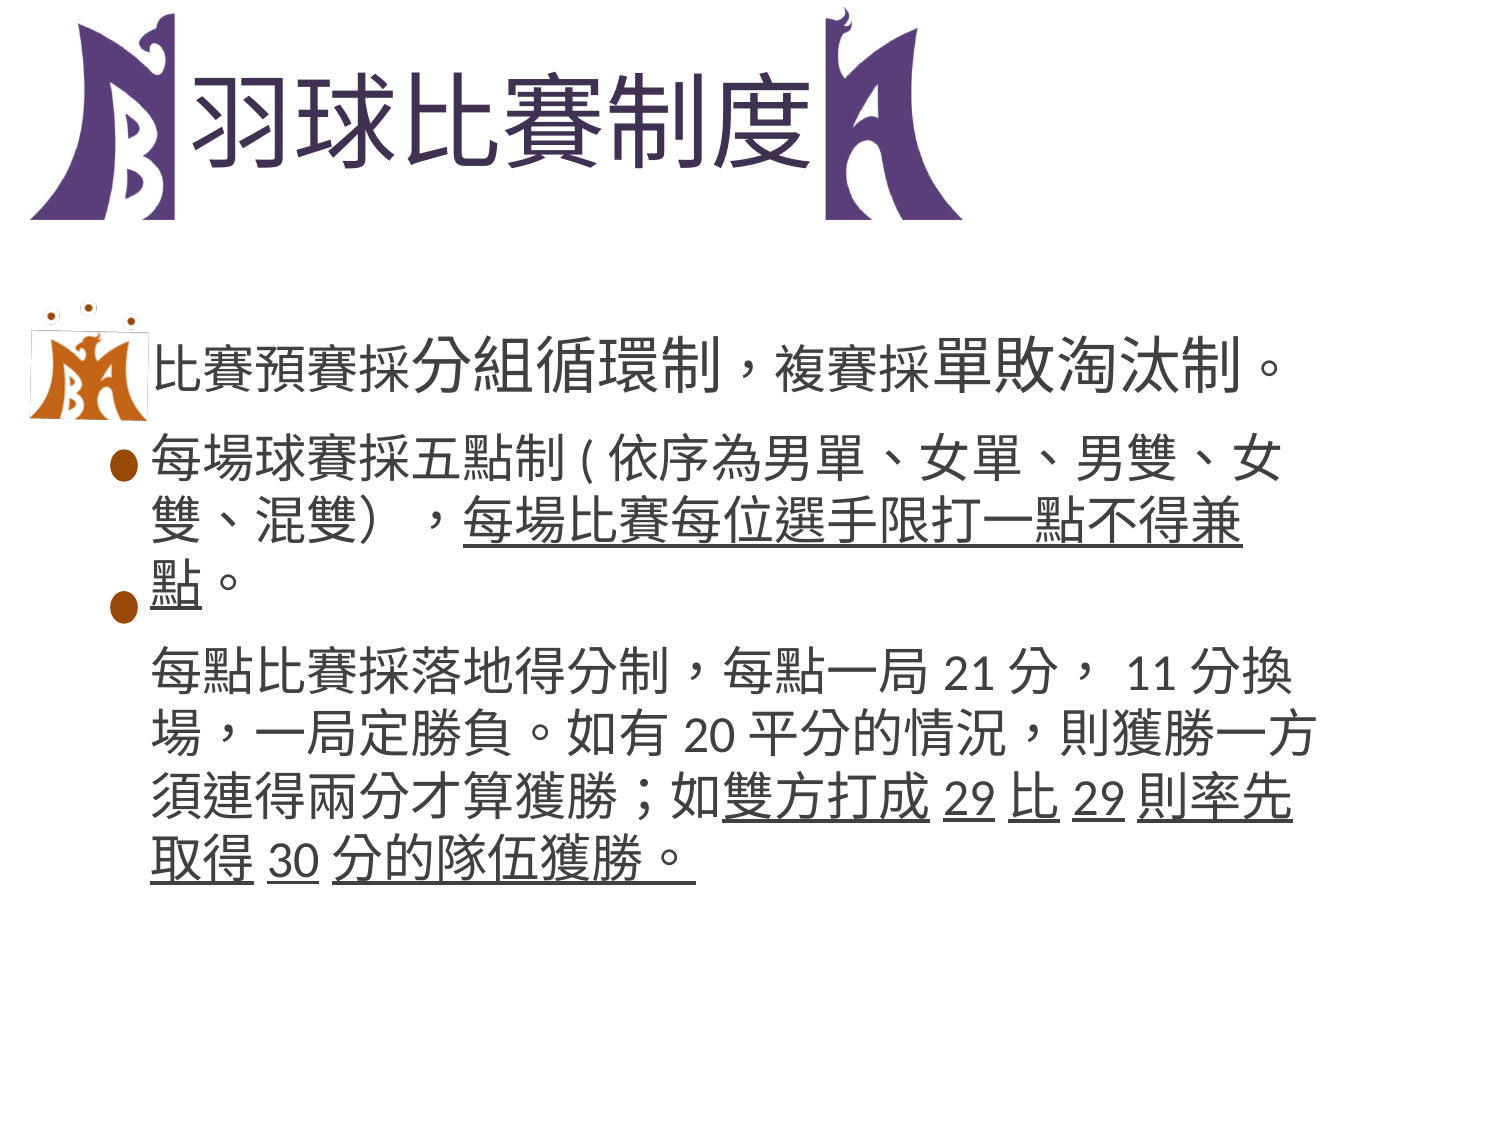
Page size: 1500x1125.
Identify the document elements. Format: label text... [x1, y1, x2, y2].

text_box 羽球比賽制度 [180, 48, 820, 189]
picture [29, 1, 175, 220]
text_box [110, 591, 138, 624]
text_box [110, 449, 138, 482]
text_box 比賽預賽採分組循環制，複賽採單敗淘汰制。 每場球賽採五點制(依序為男單、女單、男雙、女雙、混雙），每場比賽每位選手限打一點不得兼點。 每點比賽採落地得分制，每點一局21分，11分換場，一局定勝負。如有20平分的情況，則獲勝一方須連得兩分才算獲勝；如雙方打成29比29則率先取得30分的隊伍獲勝。 [135, 318, 1353, 896]
picture [29, 299, 149, 422]
picture [825, 6, 963, 221]
